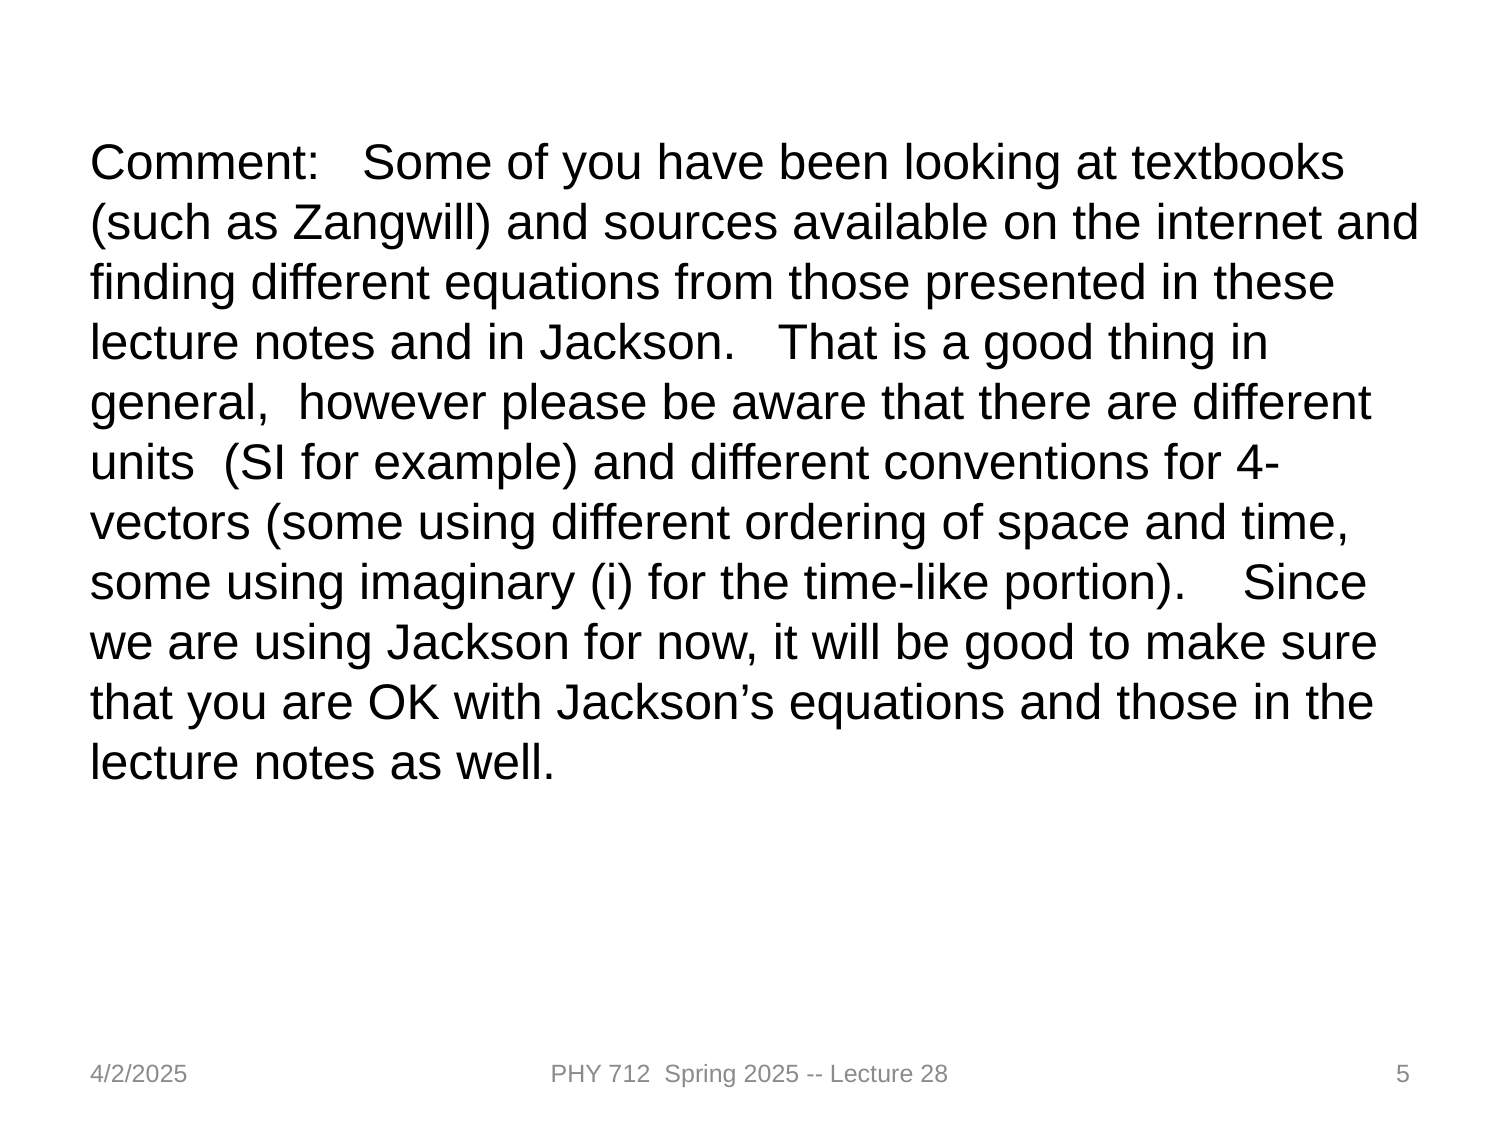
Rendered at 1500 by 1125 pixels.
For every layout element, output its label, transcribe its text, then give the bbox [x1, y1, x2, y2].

text_box Comment: Some of you have been looking at textbooks (such as Zangwill) and sources available on the internet and finding different equations from those presented in these lecture notes and in Jackson. That is a good thing in general, however please be aware that there are different units (SI for example) and different conventions for 4-vectors (some using different ordering of space and time, some using imaginary (i) for the time-like portion). Since we are using Jackson for now, it will be good to make sure that you are OK with Jackson’s equations and those in the lecture notes as well. [75, 62, 1450, 858]
slide_number 5 [1074, 1042, 1425, 1103]
footer PHY 712 Spring 2025 -- Lecture 28 [512, 1042, 988, 1103]
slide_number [75, 1042, 425, 1103]
